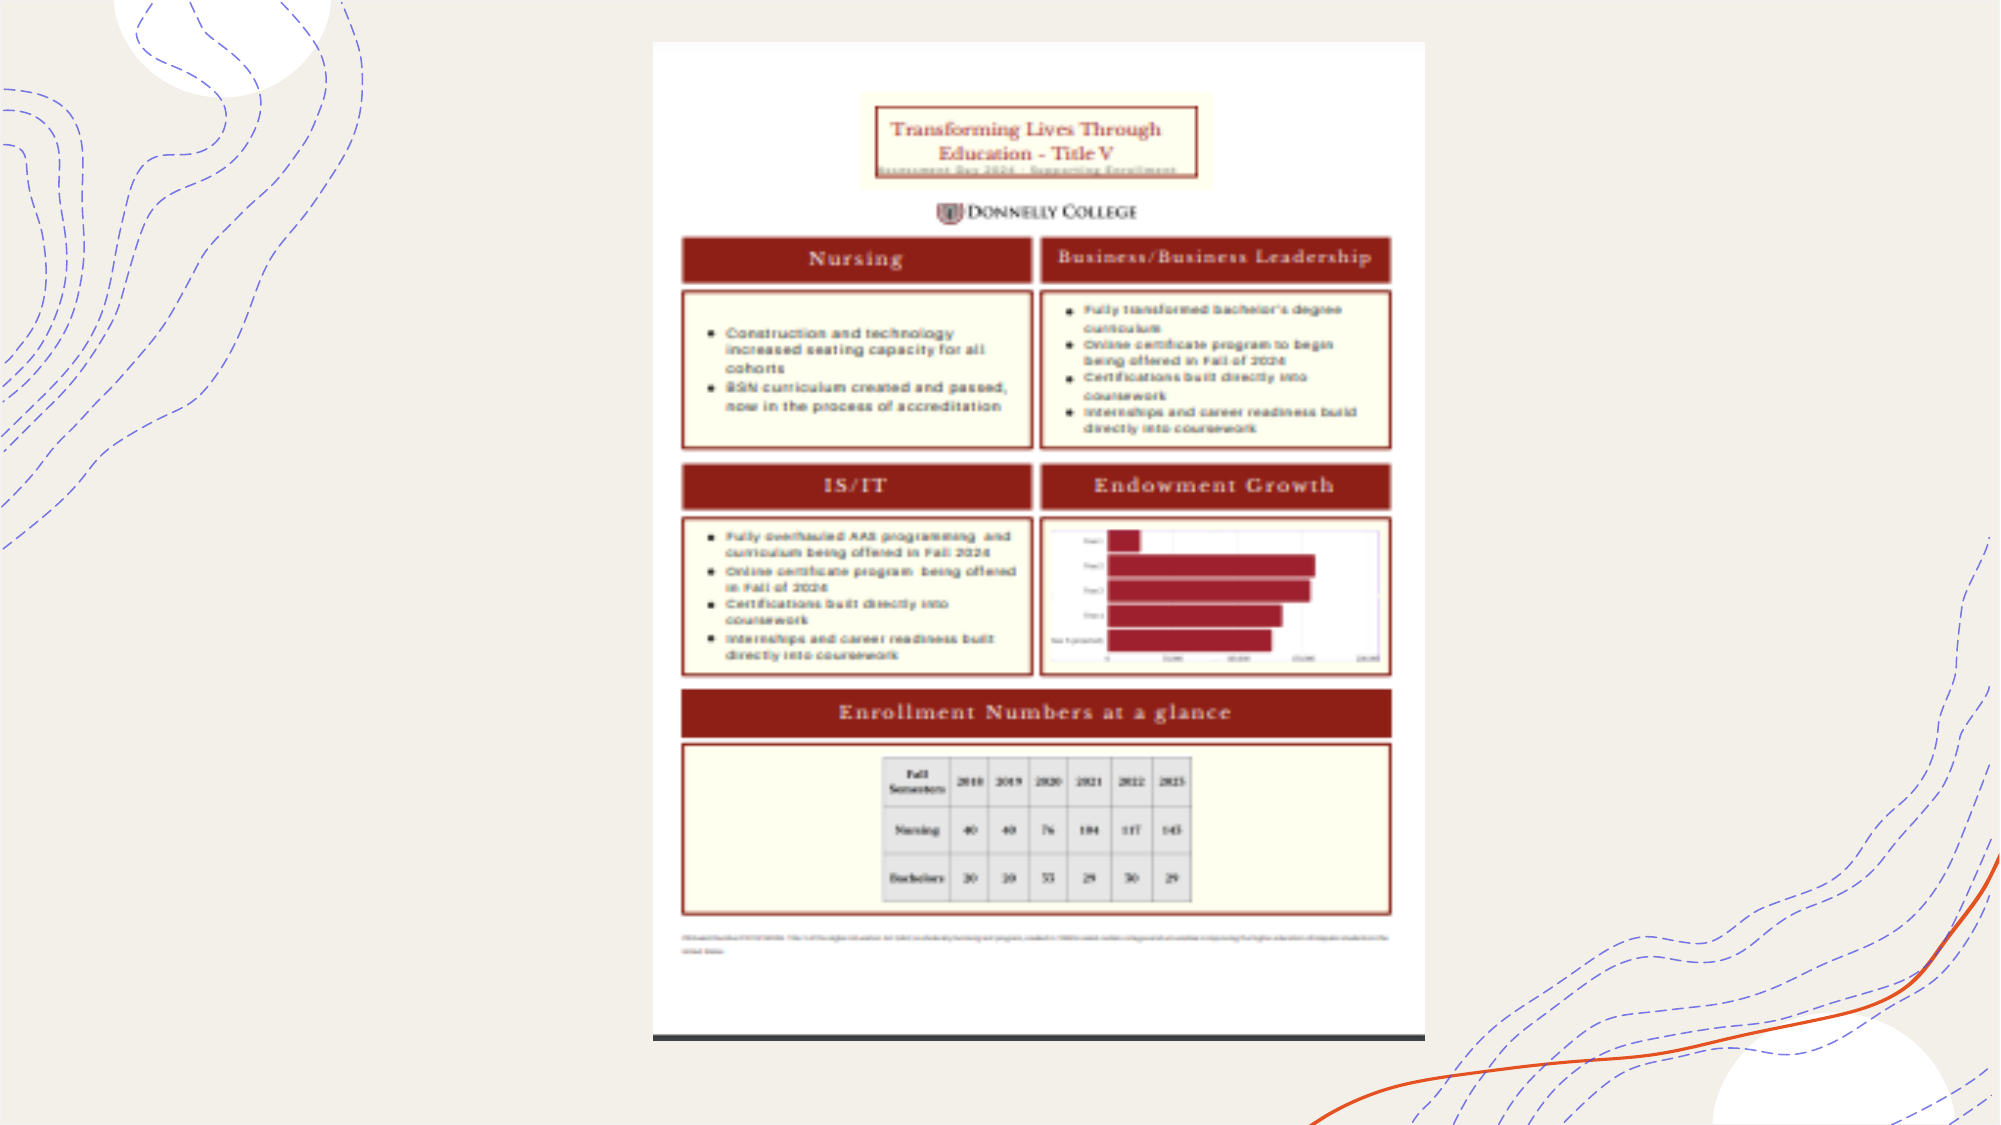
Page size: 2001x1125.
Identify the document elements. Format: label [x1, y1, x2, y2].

list [653, 42, 1425, 1041]
